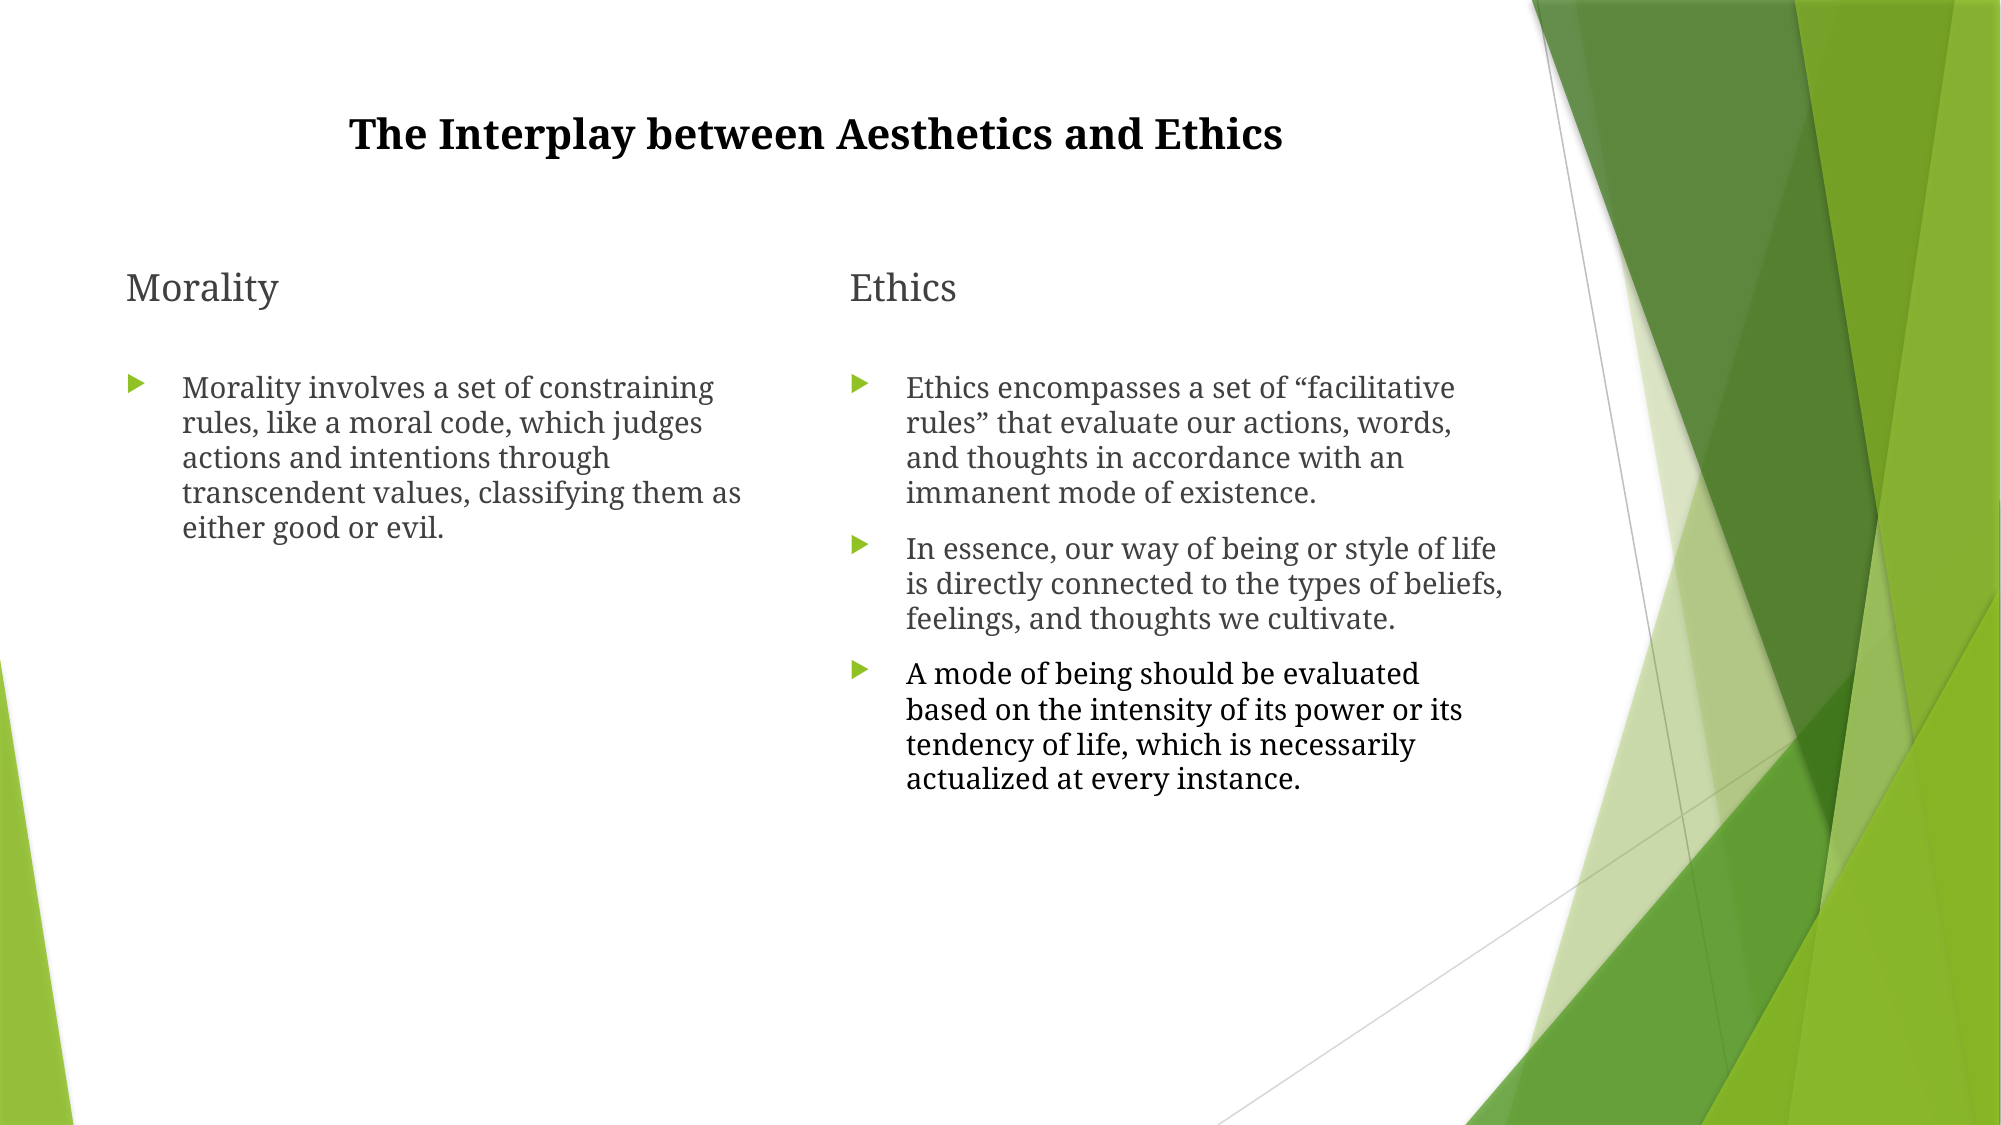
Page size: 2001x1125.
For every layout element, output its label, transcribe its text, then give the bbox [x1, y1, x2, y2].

list Morality involves a set of constraining rules, like a moral code, which judges actions and intentions through transcendent values­, classifying them as either good or evil. [110, 362, 798, 904]
list Ethics [834, 224, 1522, 319]
list Morality [110, 224, 798, 319]
title The Interplay between Aesthetics and Ethics [111, 99, 1522, 317]
list Ethics encompasses a set of “facilitative rules” that evaluate our actions, words, and thoughts in accordance with an immanent mode of existence. In essence, our way of being or style of life is directly connected to the types of beliefs, feelings, and thoughts we cultivate. A mode of being should be evaluated based on the intensity of its power or its tendency of life, which is necessarily actualized at every instance. [834, 362, 1522, 904]
